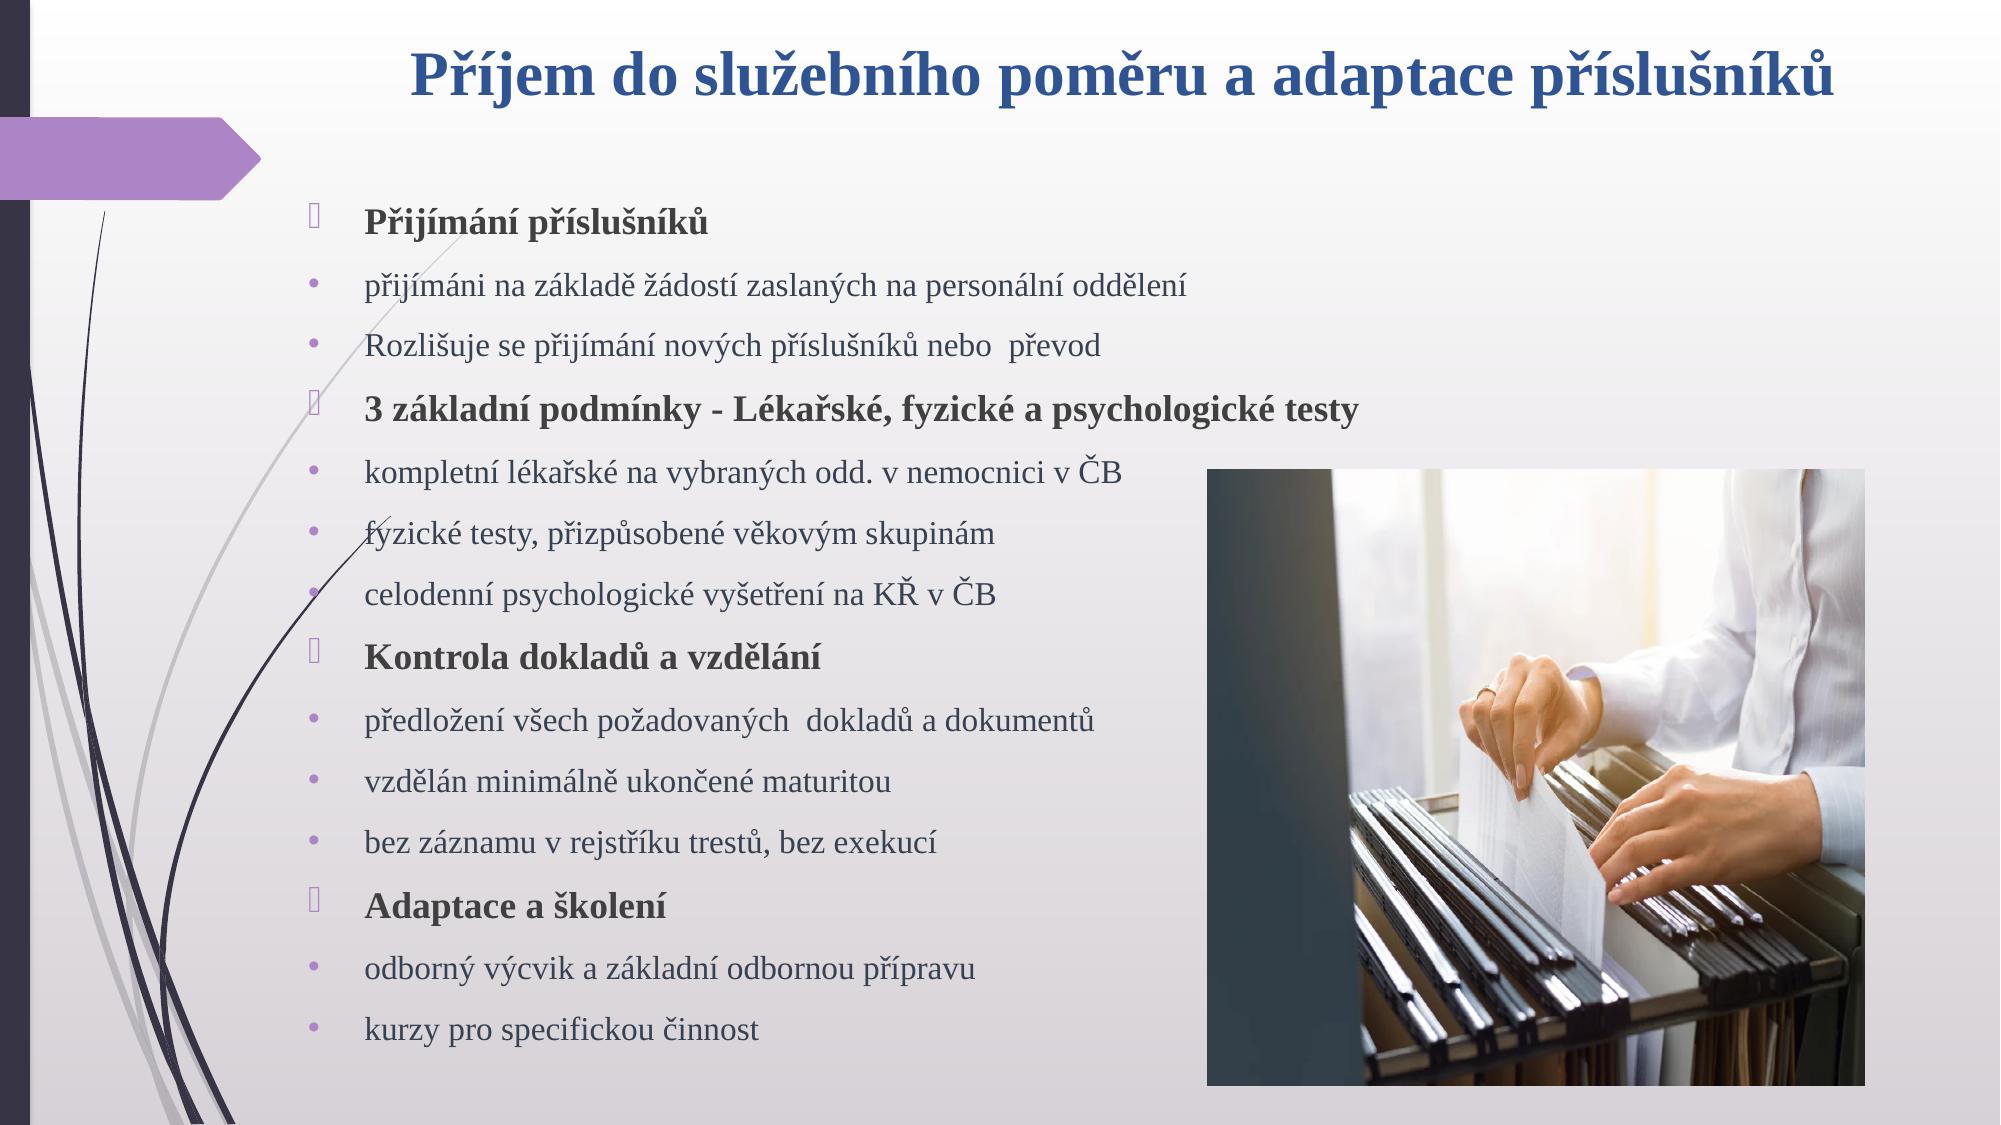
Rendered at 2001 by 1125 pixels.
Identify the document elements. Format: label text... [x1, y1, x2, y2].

list Přijímání příslušníků přijímáni na základě žádostí zaslaných na personální oddělení Rozlišuje se přijímání nových příslušníků nebo převod 3 základní podmínky - Lékařské, fyzické a psychologické testy kompletní lékařské na vybraných odd. v nemocnici v ČB fyzické testy, přizpůsobené věkovým skupinám celodenní psychologické vyšetření na KŘ v ČB Kontrola dokladů a vzdělání předložení všech požadovaných dokladů a dokumentů vzdělán minimálně ukončené maturitou bez záznamu v rejstříku trestů, bez exekucí Adaptace a školení odborný výcvik a základní odbornou přípravu kurzy pro specifickou činnost [293, 189, 1756, 1125]
title Příjem do služebního poměru a adaptace příslušníků [393, 24, 1855, 235]
picture [1207, 468, 1865, 1086]
